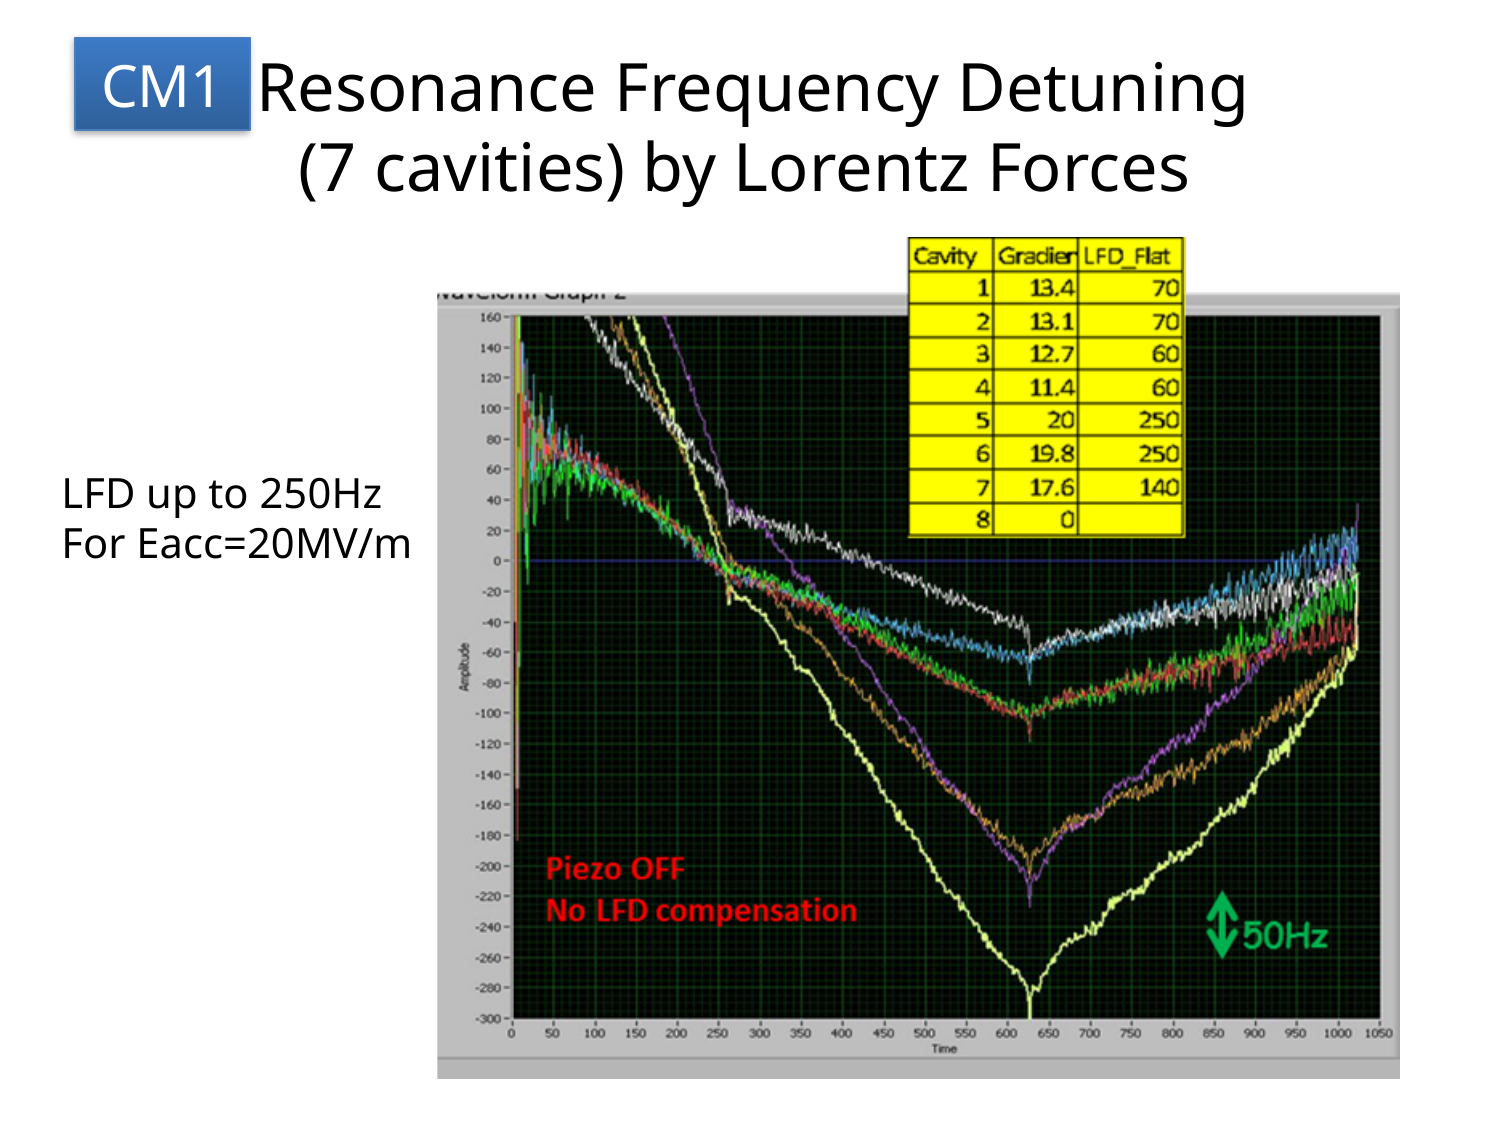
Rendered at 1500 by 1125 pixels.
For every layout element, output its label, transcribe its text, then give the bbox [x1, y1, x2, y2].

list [437, 237, 1401, 1079]
title CM1 [74, 37, 241, 131]
text_box LFD up to 250Hz For Eacc=20MV/m [46, 459, 428, 575]
text_box Resonance Frequency Detuning (7 cavities) by Lorentz Forces [241, 37, 1283, 213]
